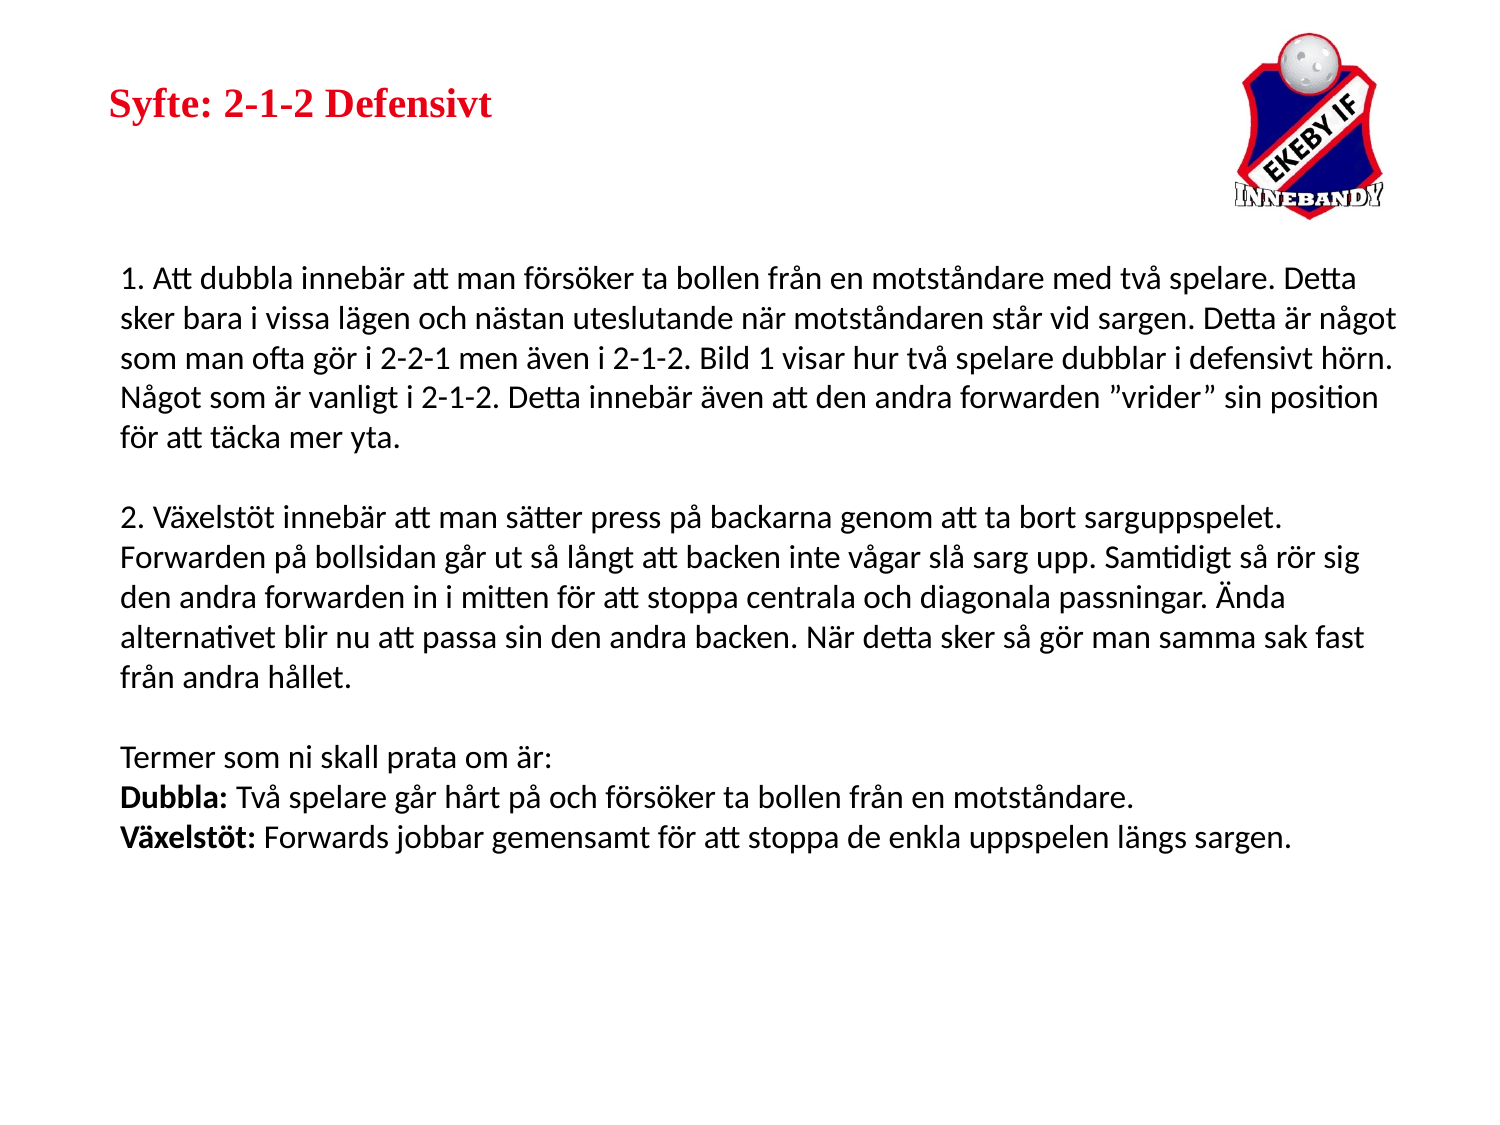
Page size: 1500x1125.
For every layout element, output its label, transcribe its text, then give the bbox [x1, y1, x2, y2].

text_box 1. Att dubbla innebär att man försöker ta bollen från en motståndare med två spelare. Detta sker bara i vissa lägen och nästan uteslutande när motståndaren står vid sargen. Detta är något som man ofta gör i 2-2-1 men även i 2-1-2. Bild 1 visar hur två spelare dubblar i defensivt hörn. Något som är vanligt i 2-1-2. Detta innebär även att den andra forwarden ”vrider” sin position för att täcka mer yta. 2. Växelstöt innebär att man sätter press på backarna genom att ta bort sarguppspelet. Forwarden på bollsidan går ut så långt att backen inte vågar slå sarg upp. Samtidigt så rör sig den andra forwarden in i mitten för att stoppa centrala och diagonala passningar. Ända alternativet blir nu att passa sin den andra backen. När detta sker så gör man samma sak fast från andra hållet. Termer som ni skall prata om är: Dubbla: Två spelare går hårt på och försöker ta bollen från en motståndare. Växelstöt: Forwards jobbar gemensamt för att stoppa de enkla uppspelen längs sargen. [105, 248, 1418, 863]
text_box Syfte: 2-1-2 Defensivt [93, 68, 704, 133]
picture [1214, 30, 1400, 230]
